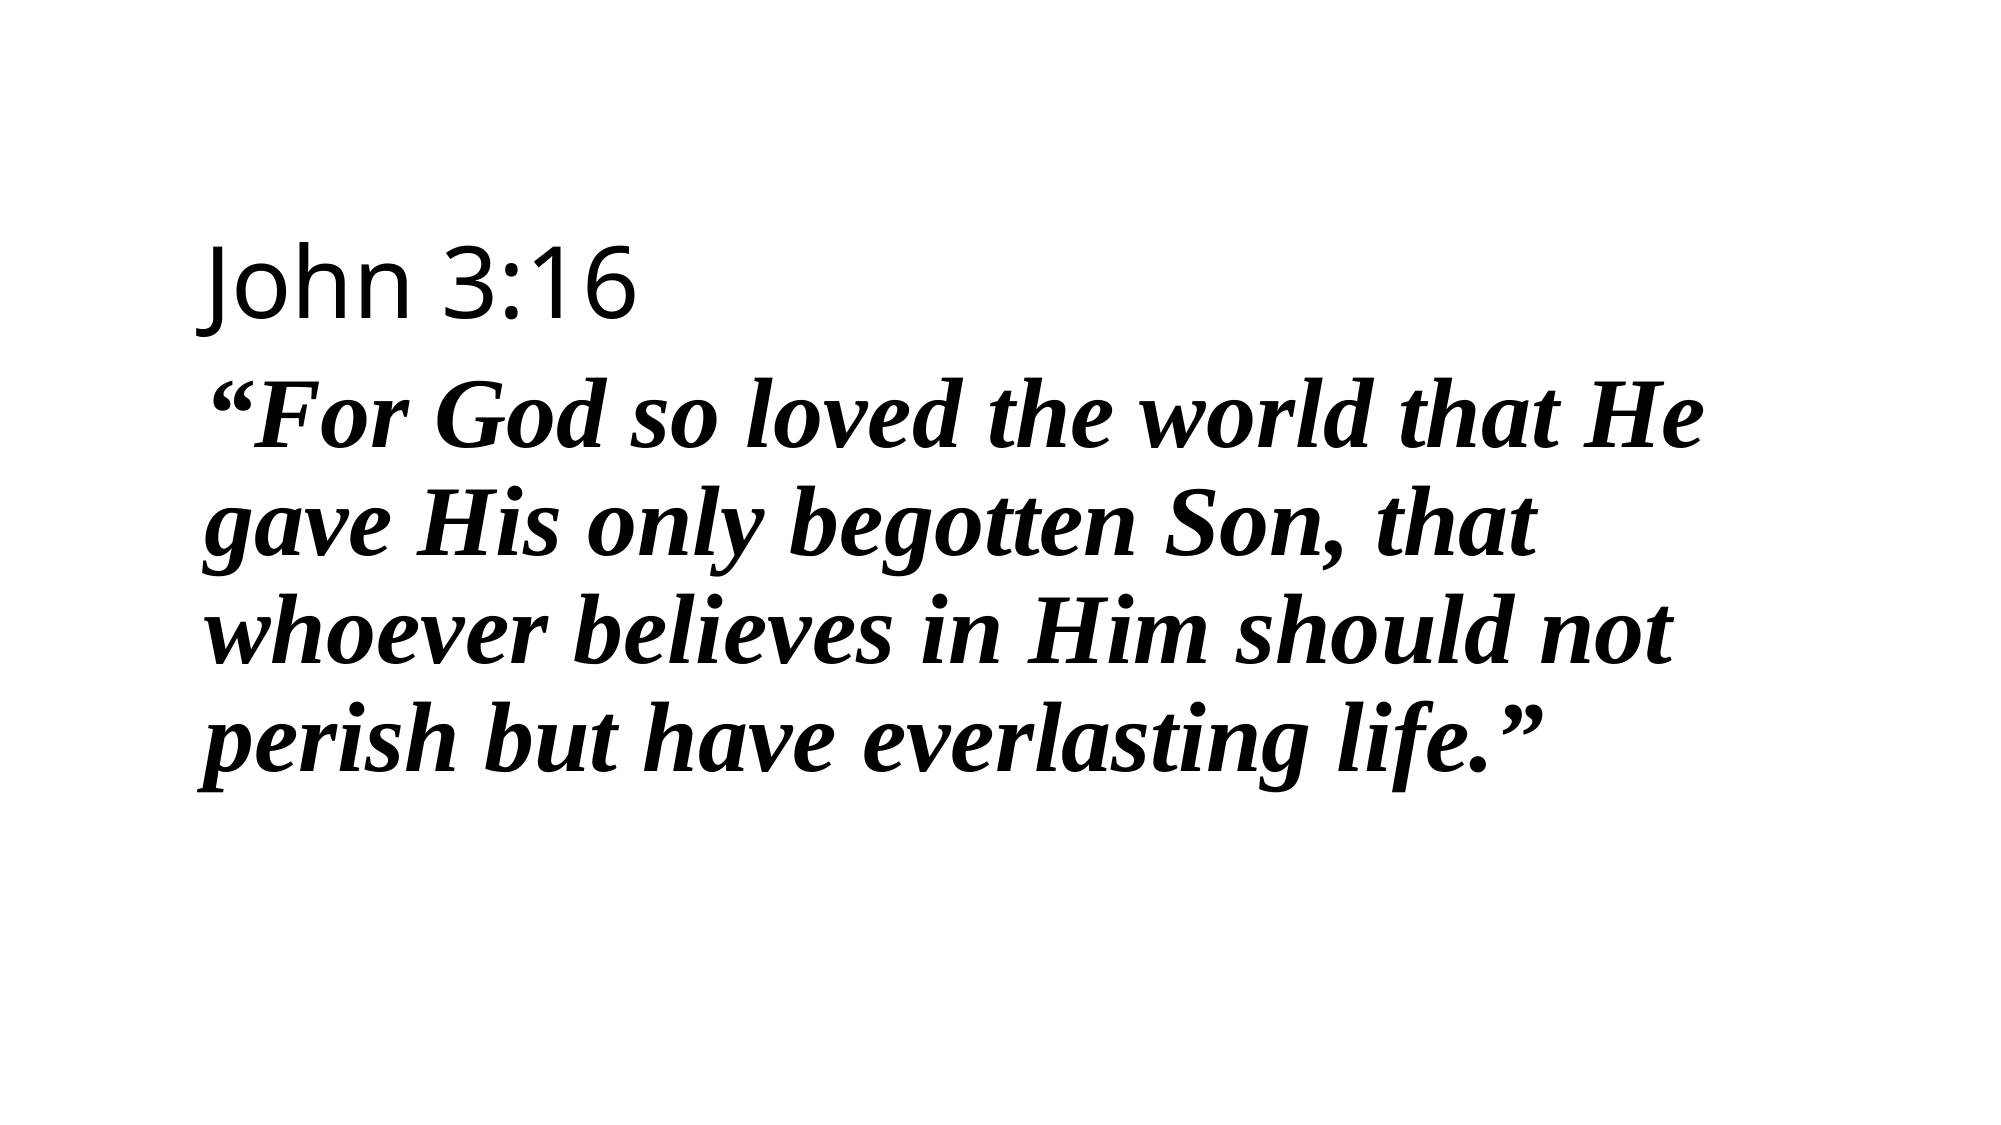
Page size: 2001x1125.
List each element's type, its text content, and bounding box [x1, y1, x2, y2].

list John 3:16 “For God so loved the world that He gave His only begotten Son, that whoever believes in Him should not perish but have everlasting life.” [189, 84, 1811, 1041]
